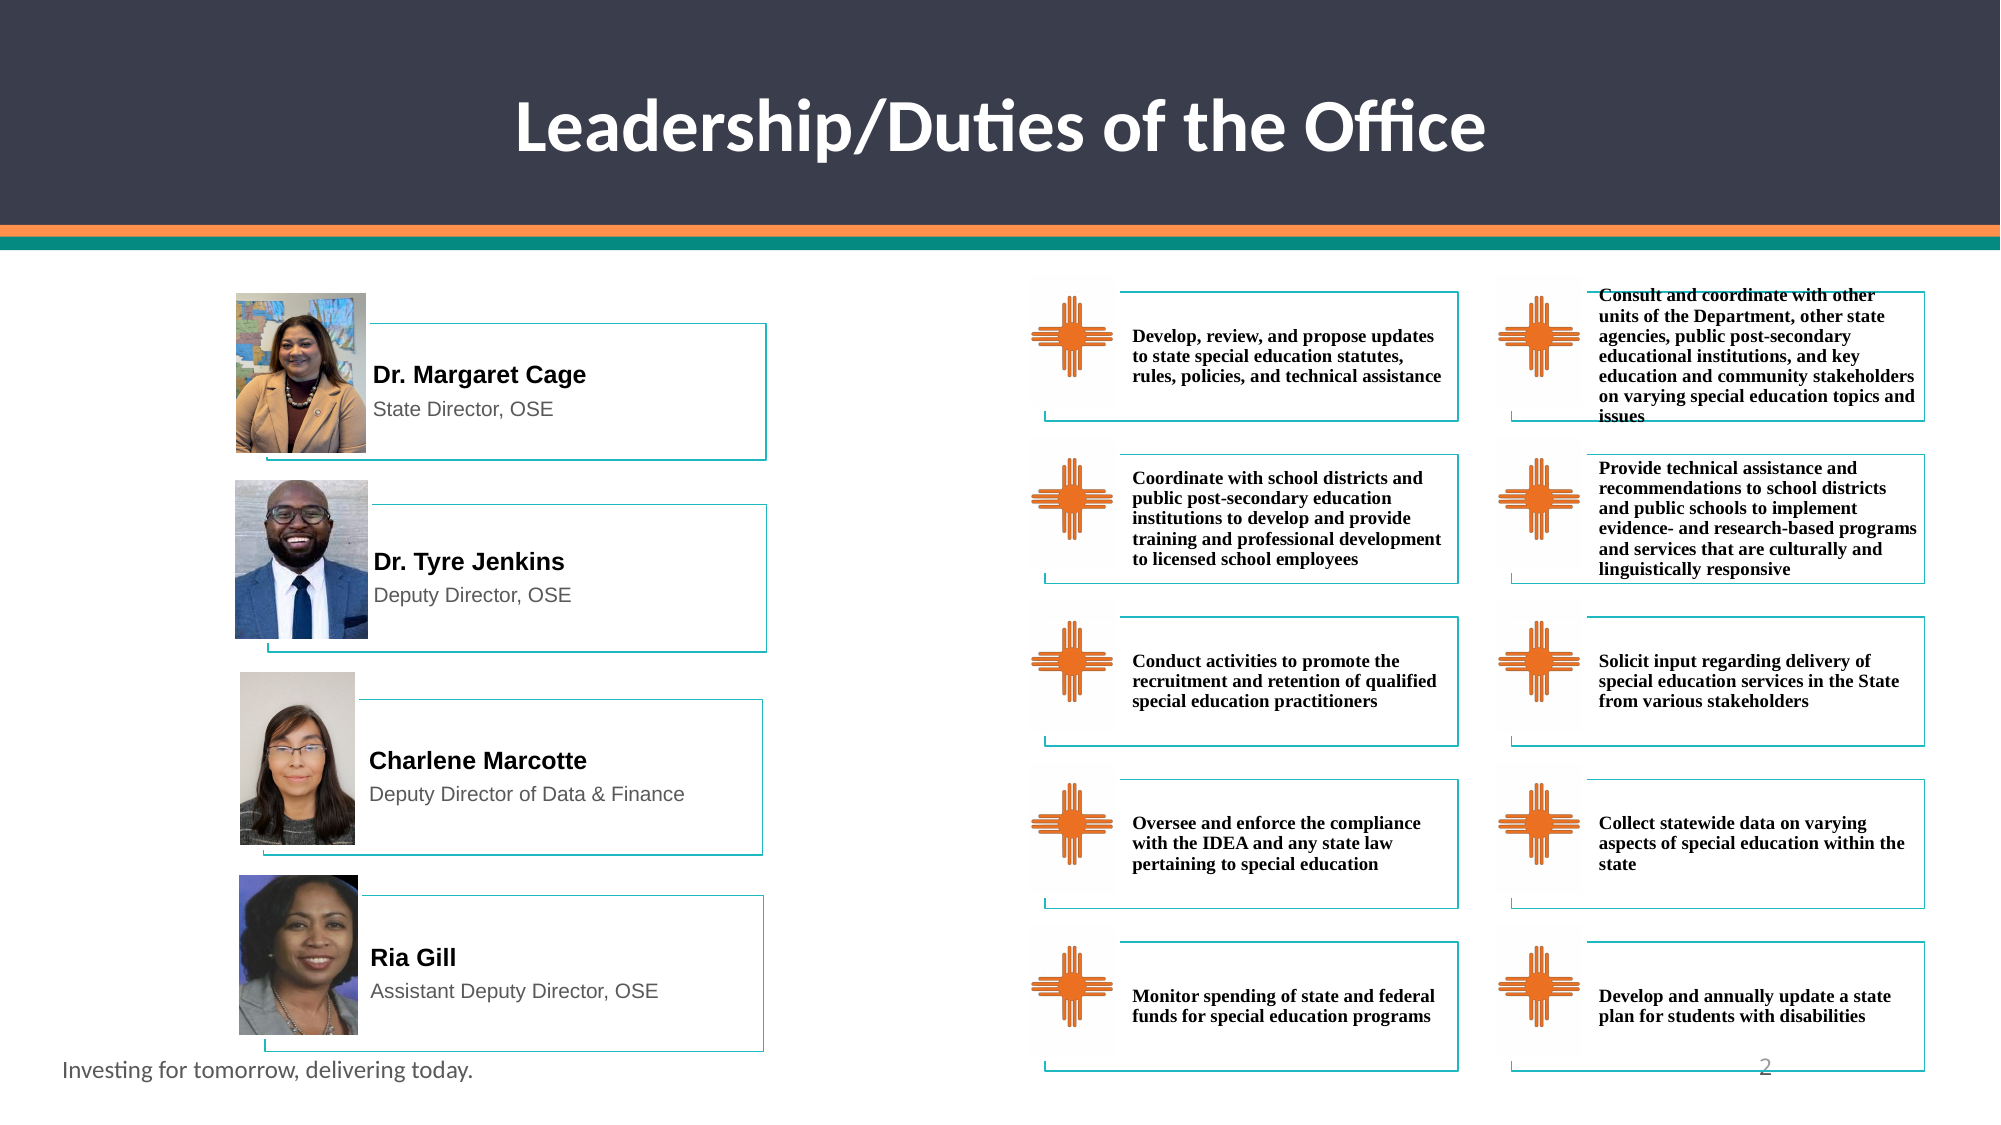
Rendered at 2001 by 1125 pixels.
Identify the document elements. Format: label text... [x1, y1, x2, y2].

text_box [951, 229, 2000, 1115]
title Leadership/Duties of the Office [29, 41, 1975, 212]
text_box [0, 251, 1001, 1091]
